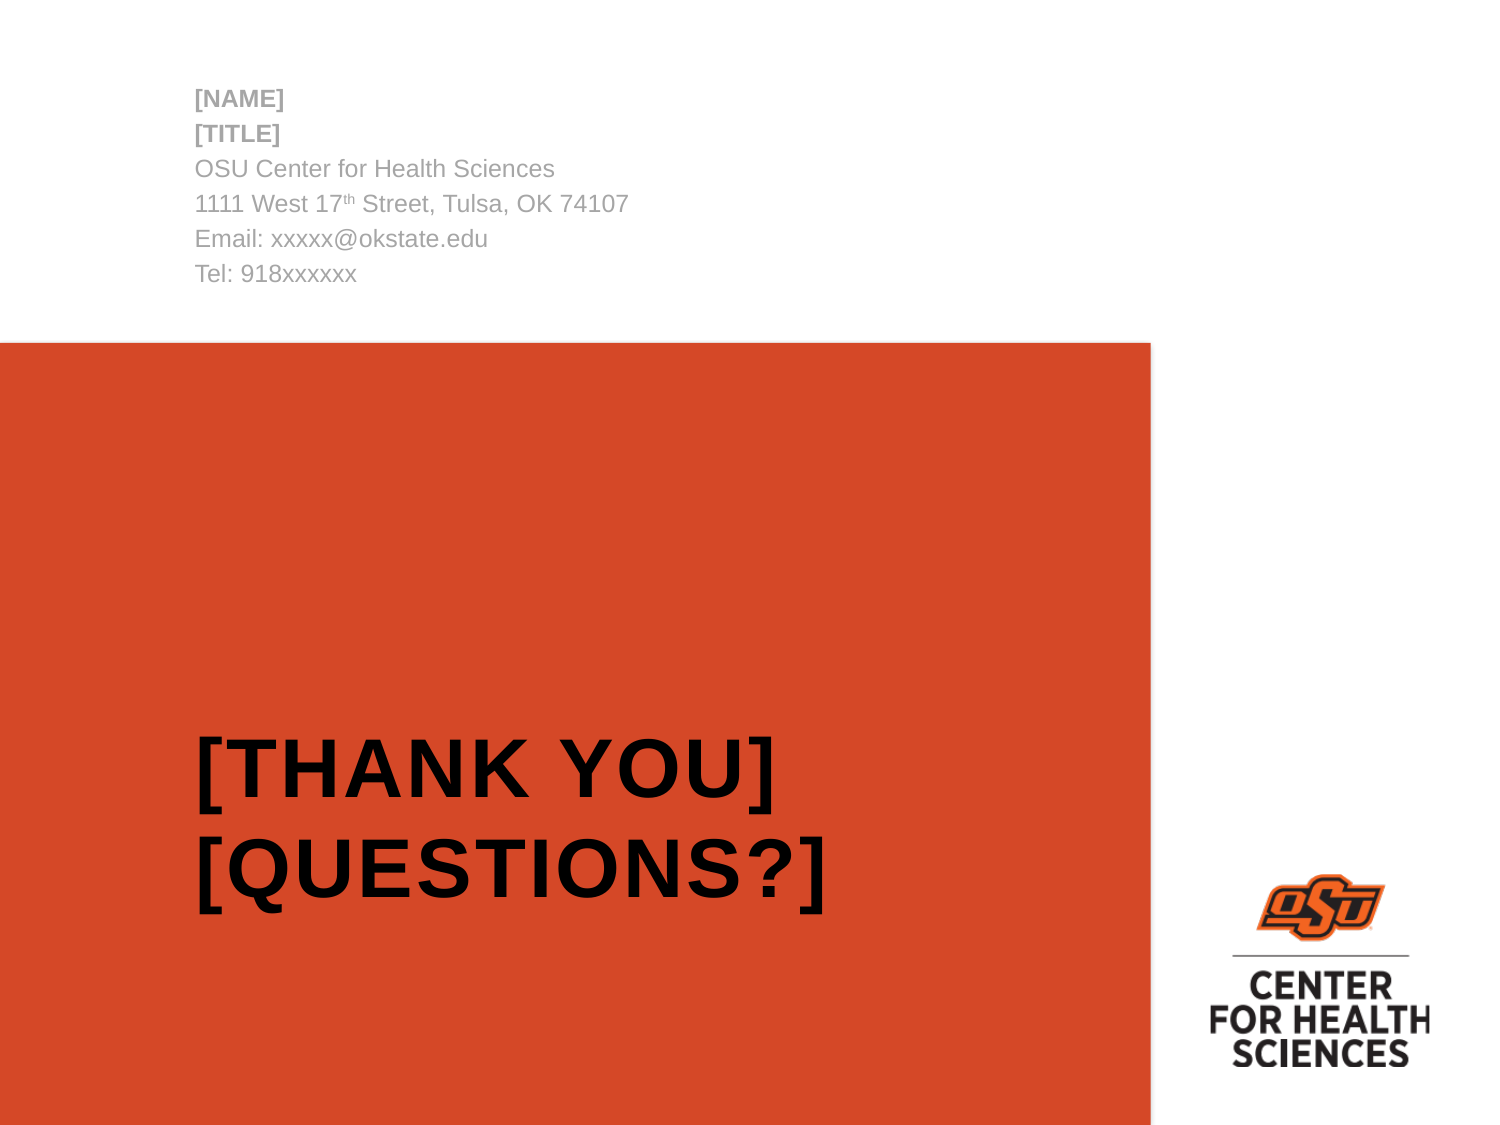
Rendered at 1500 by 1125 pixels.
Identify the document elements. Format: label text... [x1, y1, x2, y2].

list [NAME] [TITLE] OSU Center for Health Sciences 1111 West 17th Street, Tulsa, OK 74107 Email: xxxxx@okstate.edu Tel: 918xxxxxx [194, 48, 1076, 295]
title [Thank you] [Questions?] [195, 707, 1076, 931]
